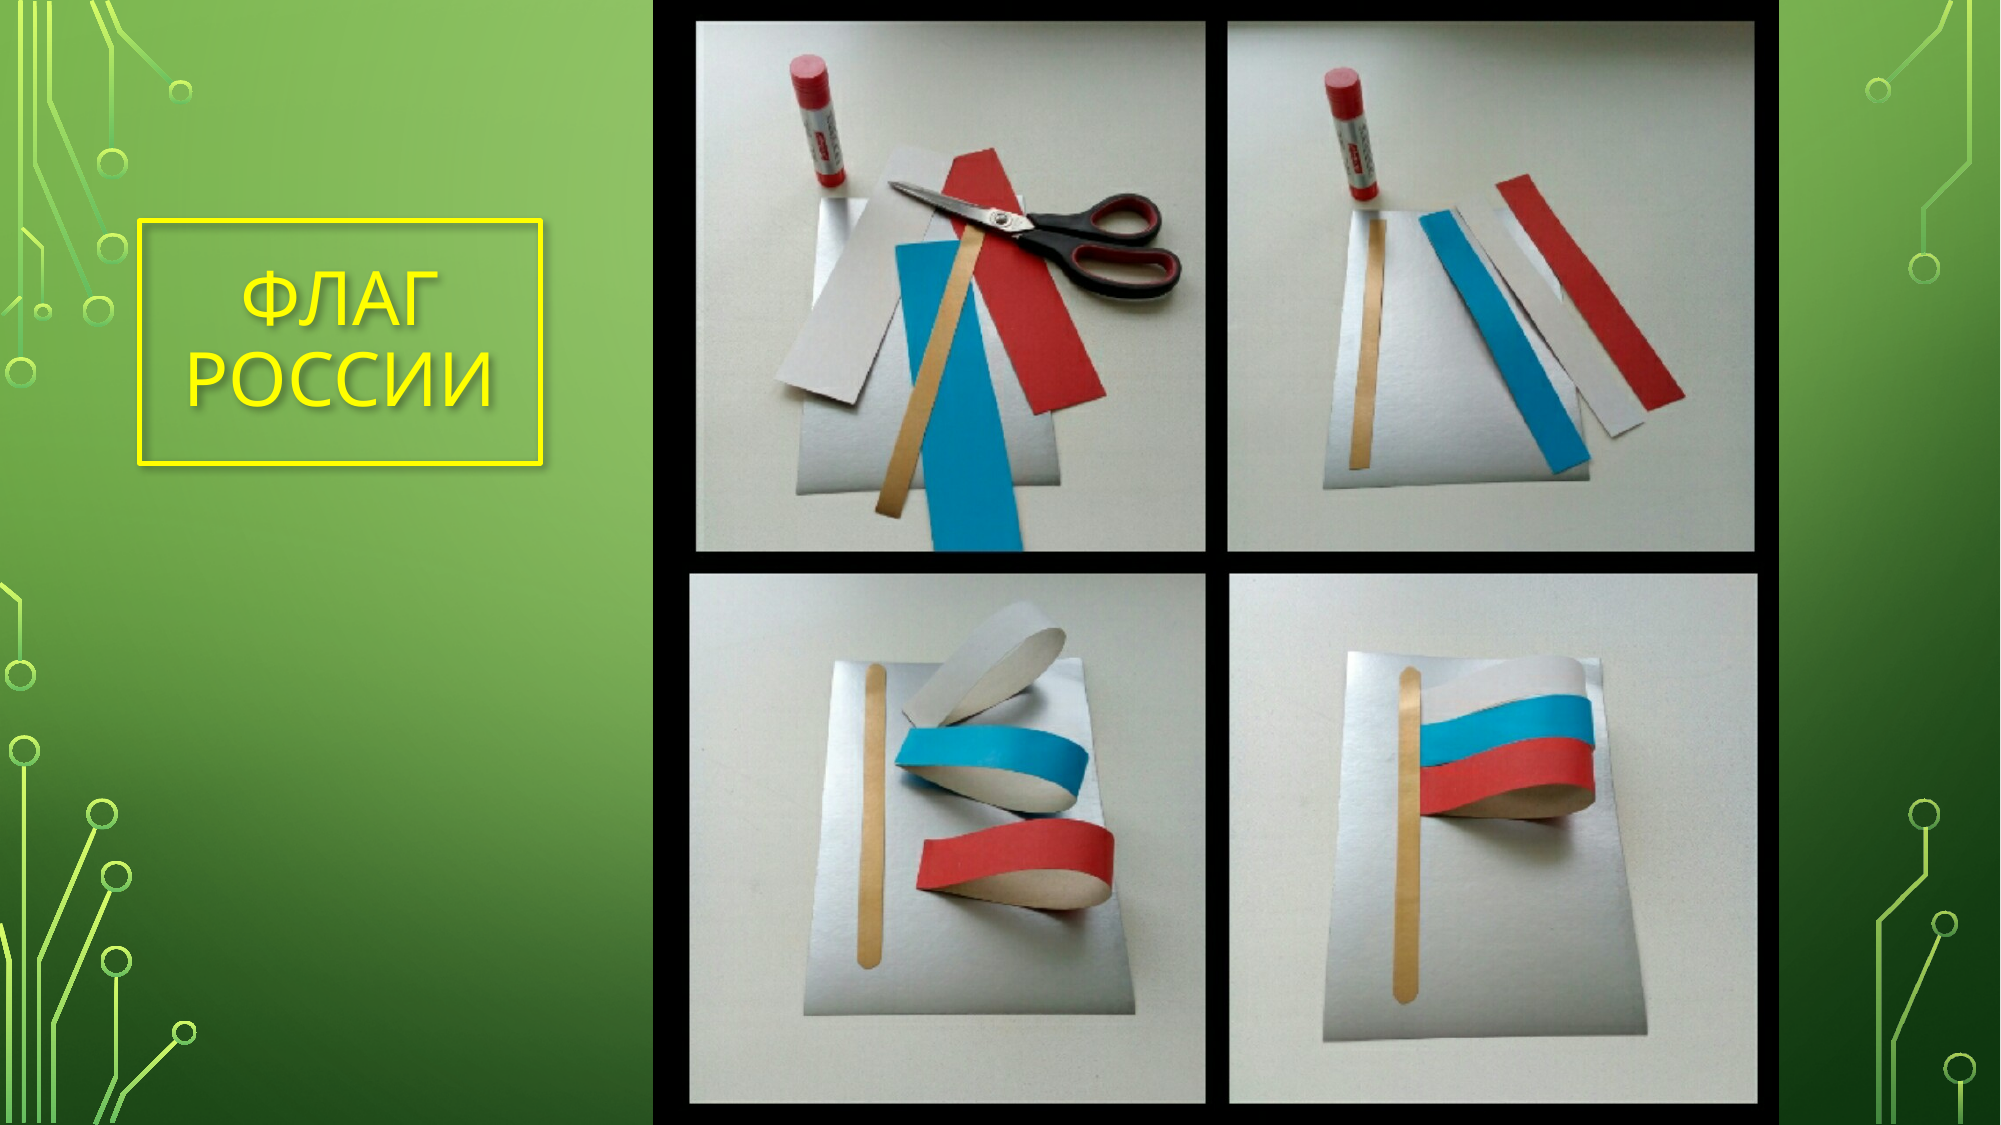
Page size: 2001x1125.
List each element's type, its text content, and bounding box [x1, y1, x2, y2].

picture [653, 0, 1780, 1125]
title Флаг России [139, 220, 541, 464]
